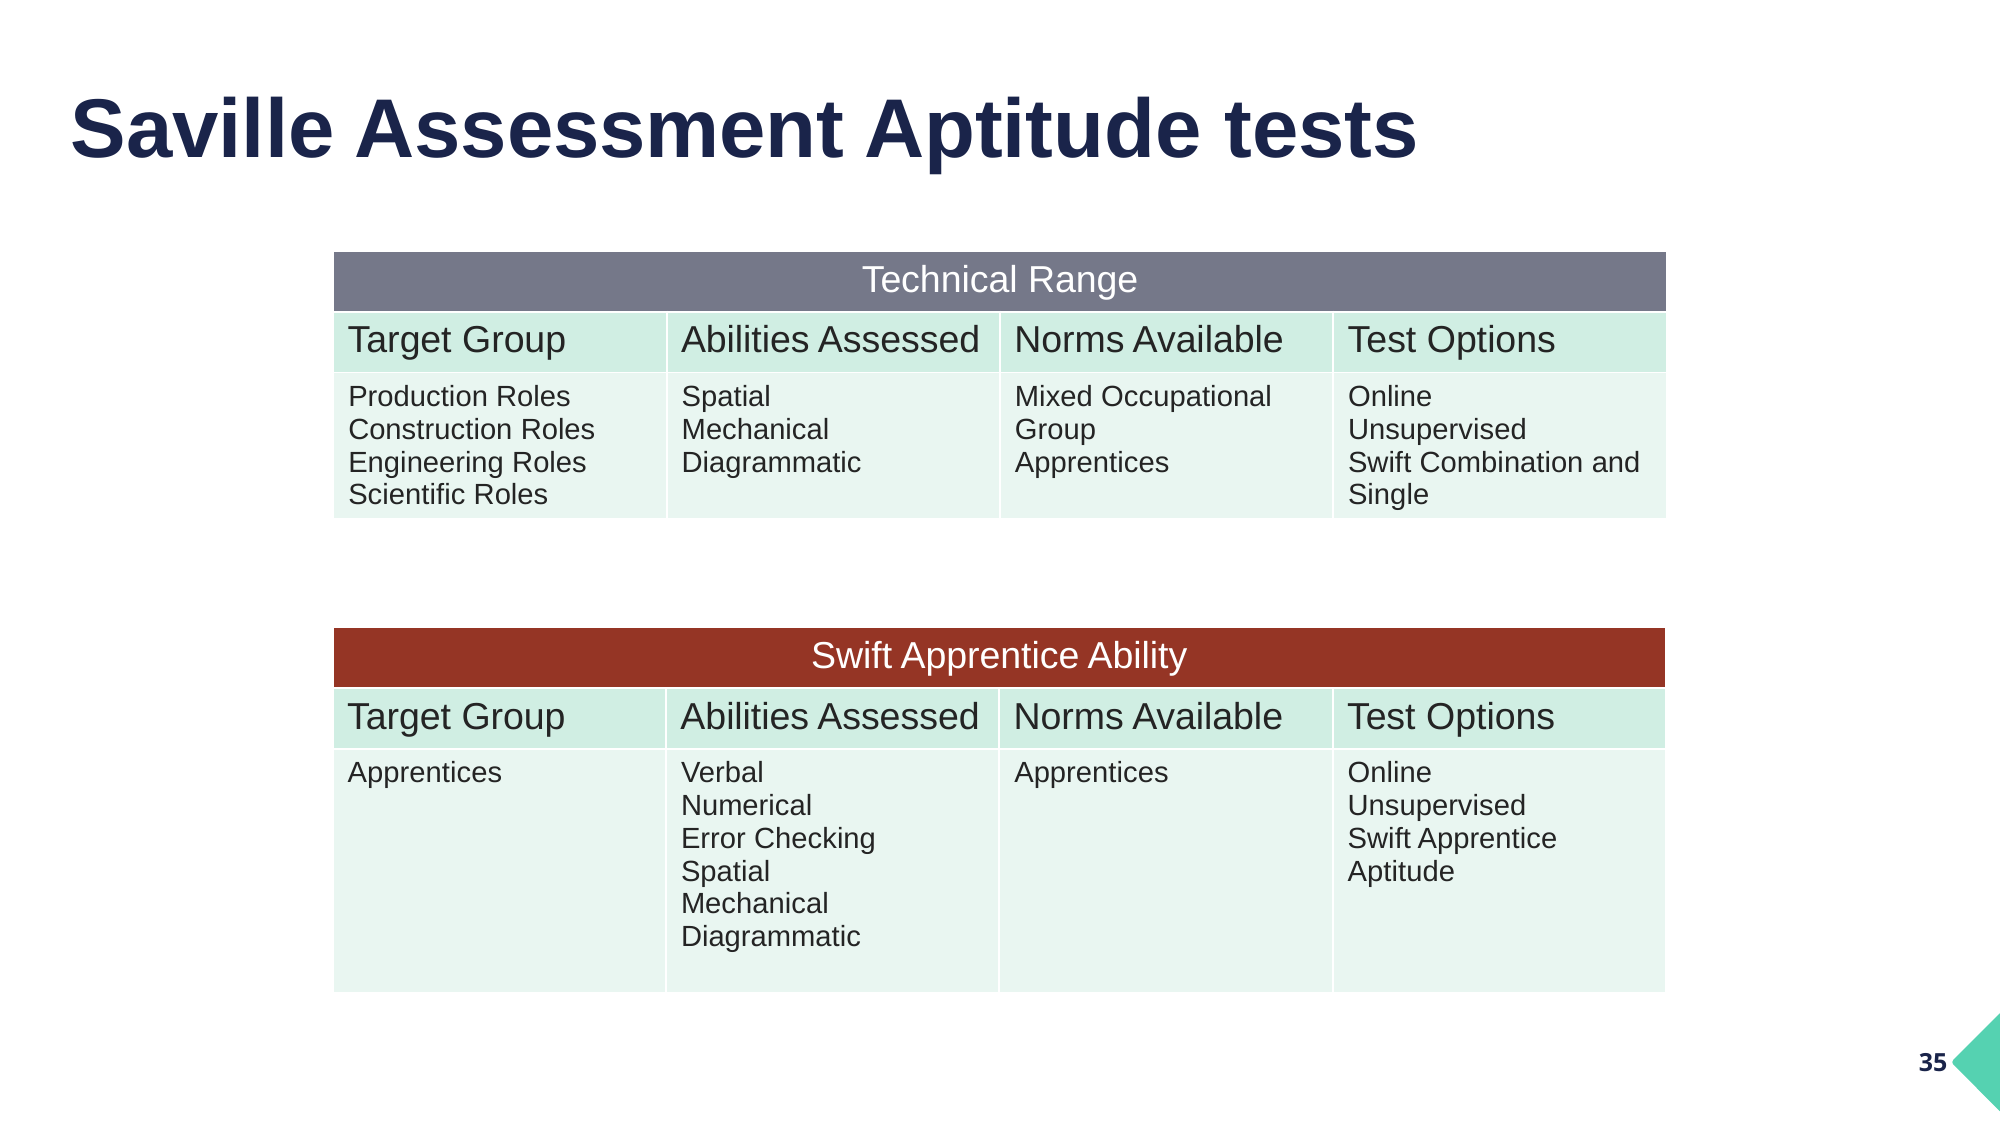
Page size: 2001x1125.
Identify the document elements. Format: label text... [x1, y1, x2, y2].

table_cell Mixed Occupational Group Apprentices [1001, 373, 1332, 518]
table_cell Target Group [334, 313, 666, 372]
table_cell Online Unsupervised Swift Combination and Single [1334, 373, 1666, 518]
table_cell Spatial Mechanical Diagrammatic [668, 373, 999, 518]
table_cell Norms Available [1000, 689, 1332, 748]
table_cell Test Options [1334, 689, 1665, 748]
table_cell Test Options [1334, 313, 1666, 372]
table_cell Online Unsupervised Swift Apprentice Aptitude [1334, 750, 1665, 992]
table_cell Apprentices [1000, 750, 1332, 992]
table_cell Target Group [334, 689, 665, 748]
table_cell Abilities Assessed [668, 313, 999, 372]
table_header Swift Apprentice Ability [334, 628, 1665, 687]
table_cell Abilities Assessed [667, 689, 998, 748]
table_cell Verbal Numerical Error Checking Spatial Mechanical Diagrammatic [667, 750, 998, 992]
title Saville Assessment Aptitude tests​ [55, 71, 1781, 190]
table_cell Apprentices [334, 750, 665, 992]
table_cell Production Roles Construction Roles Engineering Roles Scientific Roles [334, 373, 666, 518]
table_cell Norms Available [1001, 313, 1332, 372]
table_header Technical Range [334, 252, 1666, 311]
